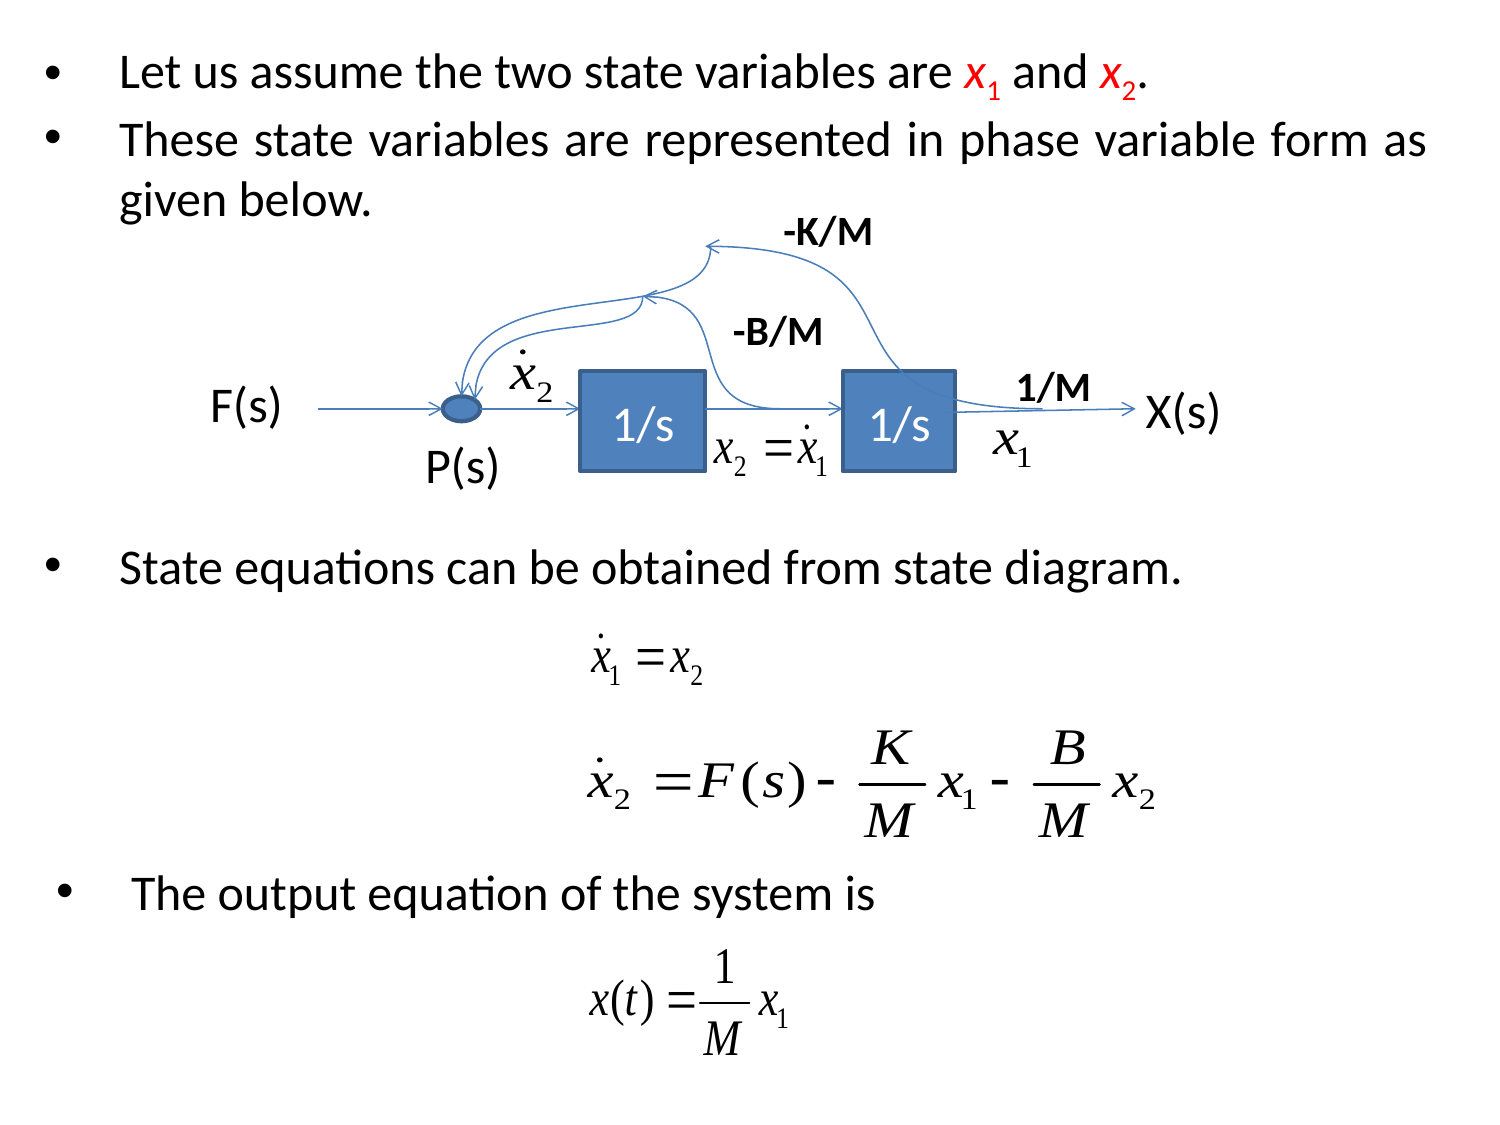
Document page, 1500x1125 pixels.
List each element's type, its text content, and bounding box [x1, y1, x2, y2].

text_box P(s) [410, 426, 516, 501]
text_box [440, 394, 481, 424]
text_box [575, 715, 1168, 849]
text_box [461, 245, 711, 397]
text_box 1/s [578, 409, 699, 473]
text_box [1047, 408, 1136, 413]
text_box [981, 402, 1041, 476]
text_box Let us assume the two state variables are x1 and x2. These state variables are represented in phase variable form as given below. [29, 30, 1443, 234]
text_box X(s) [1130, 371, 1237, 446]
text_box -K/M [768, 234, 889, 244]
text_box 1/M [1049, 352, 1107, 407]
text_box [642, 404, 700, 410]
text_box State equations can be obtained from state diagram. [29, 527, 1443, 602]
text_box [704, 245, 1043, 409]
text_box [580, 934, 795, 1067]
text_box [704, 412, 835, 486]
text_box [498, 337, 563, 411]
text_box 1/s [841, 416, 957, 473]
text_box F(s) [195, 364, 298, 440]
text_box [582, 621, 712, 695]
text_box The output equation of the system is [41, 852, 1455, 928]
